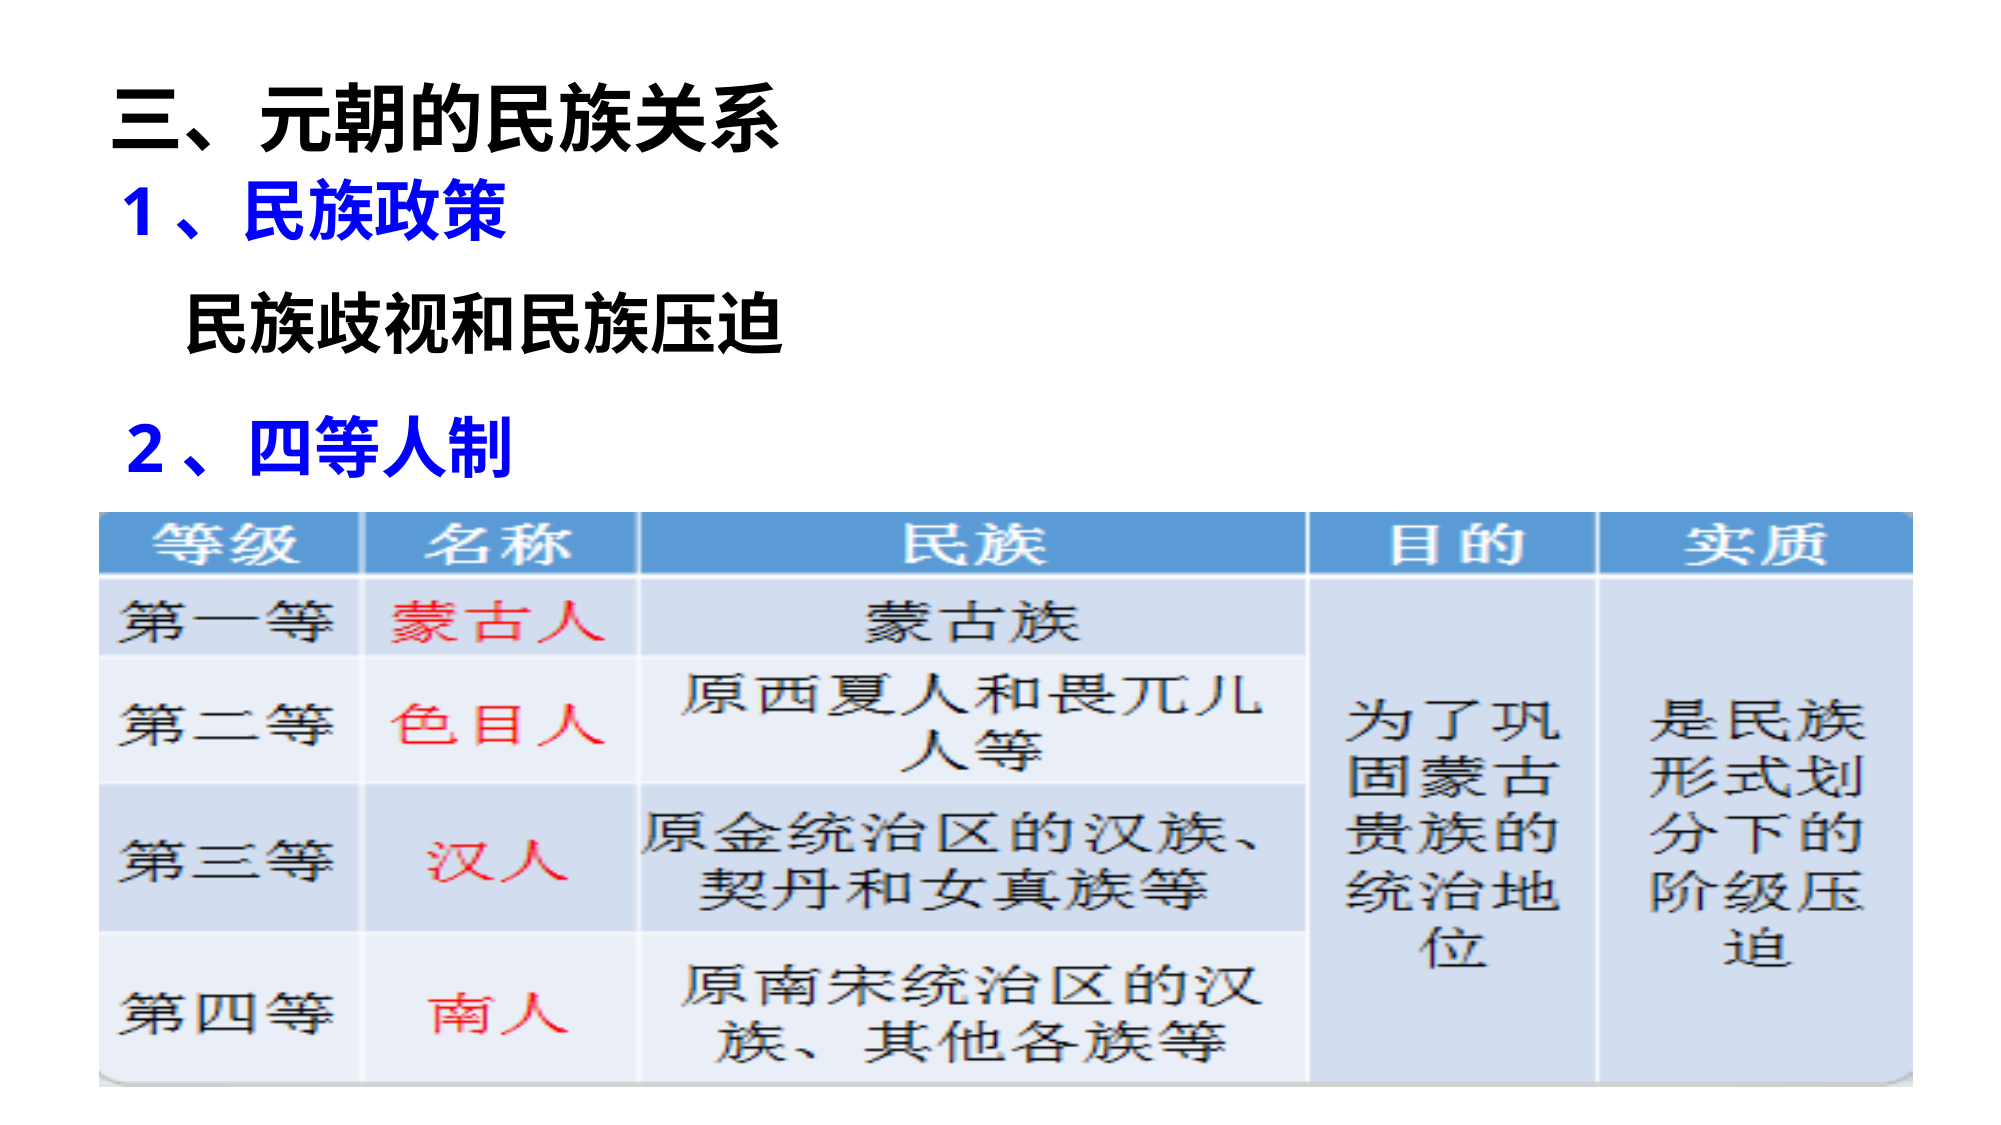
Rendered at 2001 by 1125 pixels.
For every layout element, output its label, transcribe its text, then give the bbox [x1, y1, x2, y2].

text_box 民族歧视和民族压迫 [168, 274, 800, 370]
text_box 2、四等人制 [111, 374, 709, 494]
text_box 1、民族政策 [105, 137, 703, 257]
picture [99, 511, 1913, 1088]
text_box 三、元朝的民族关系 [93, 37, 799, 170]
